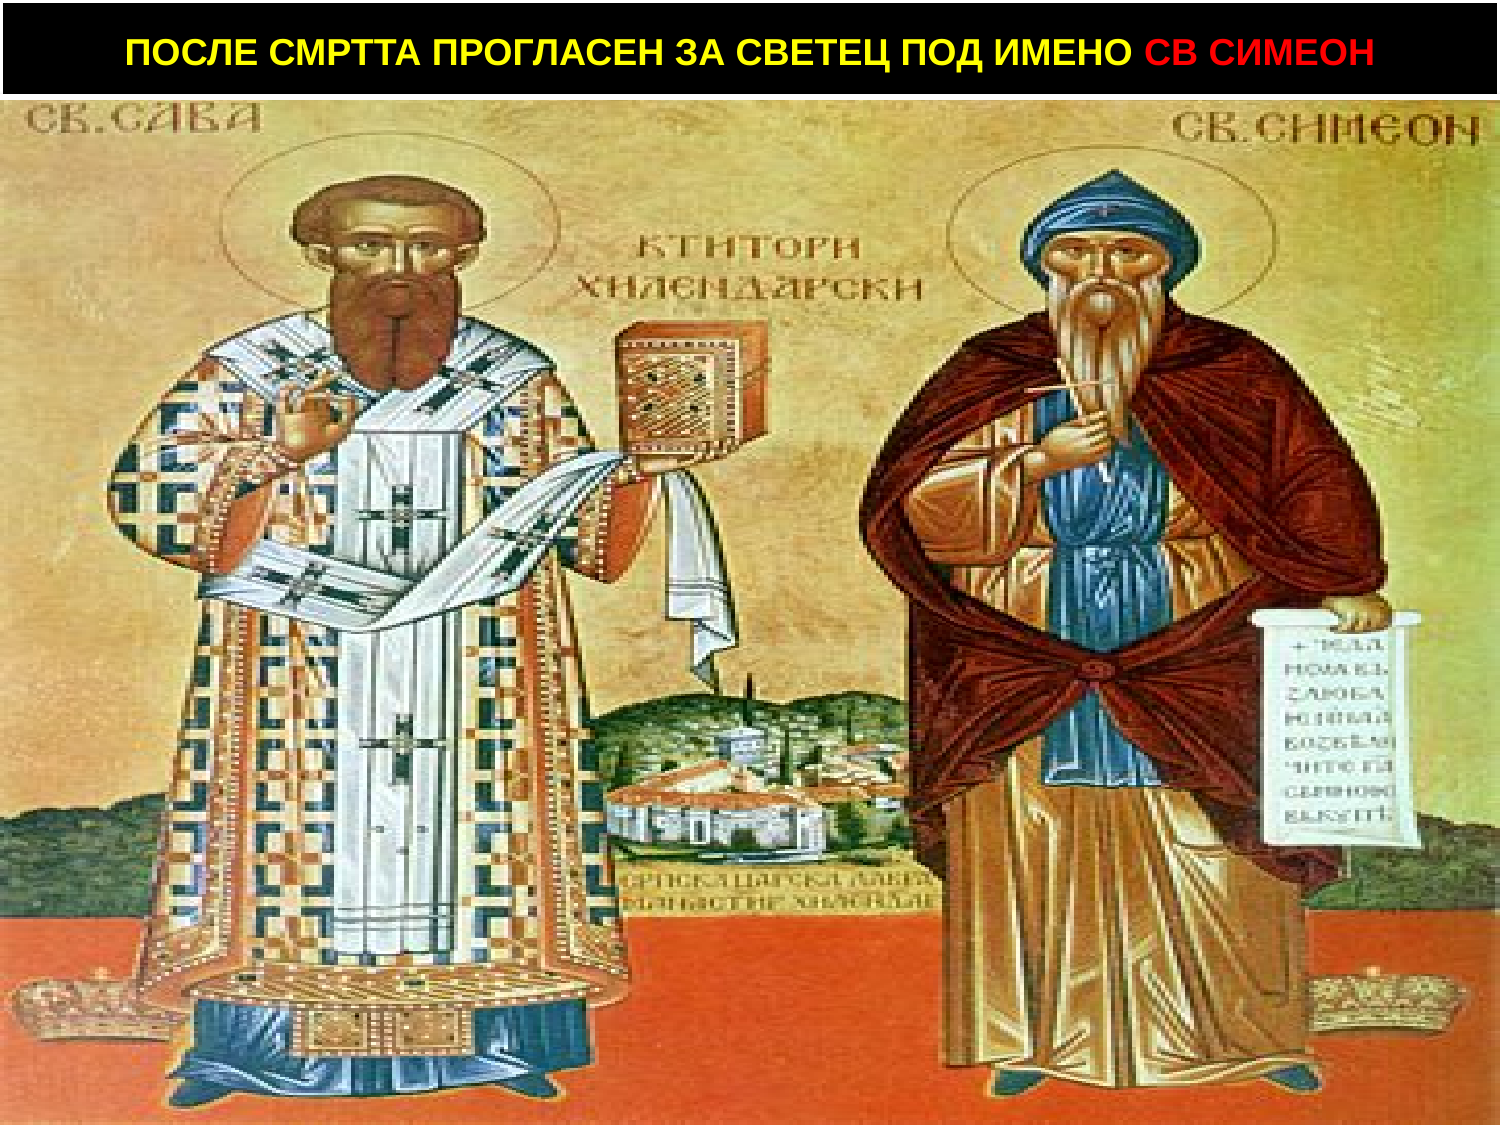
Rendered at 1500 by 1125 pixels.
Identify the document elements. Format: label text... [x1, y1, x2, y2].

text_box ПОСЛЕ СМРТТА ПРОГЛАСЕН ЗА СВЕТЕЦ ПОД ИМЕНО СВ СИМЕОН [0, 0, 1500, 93]
picture [0, 99, 1500, 1125]
